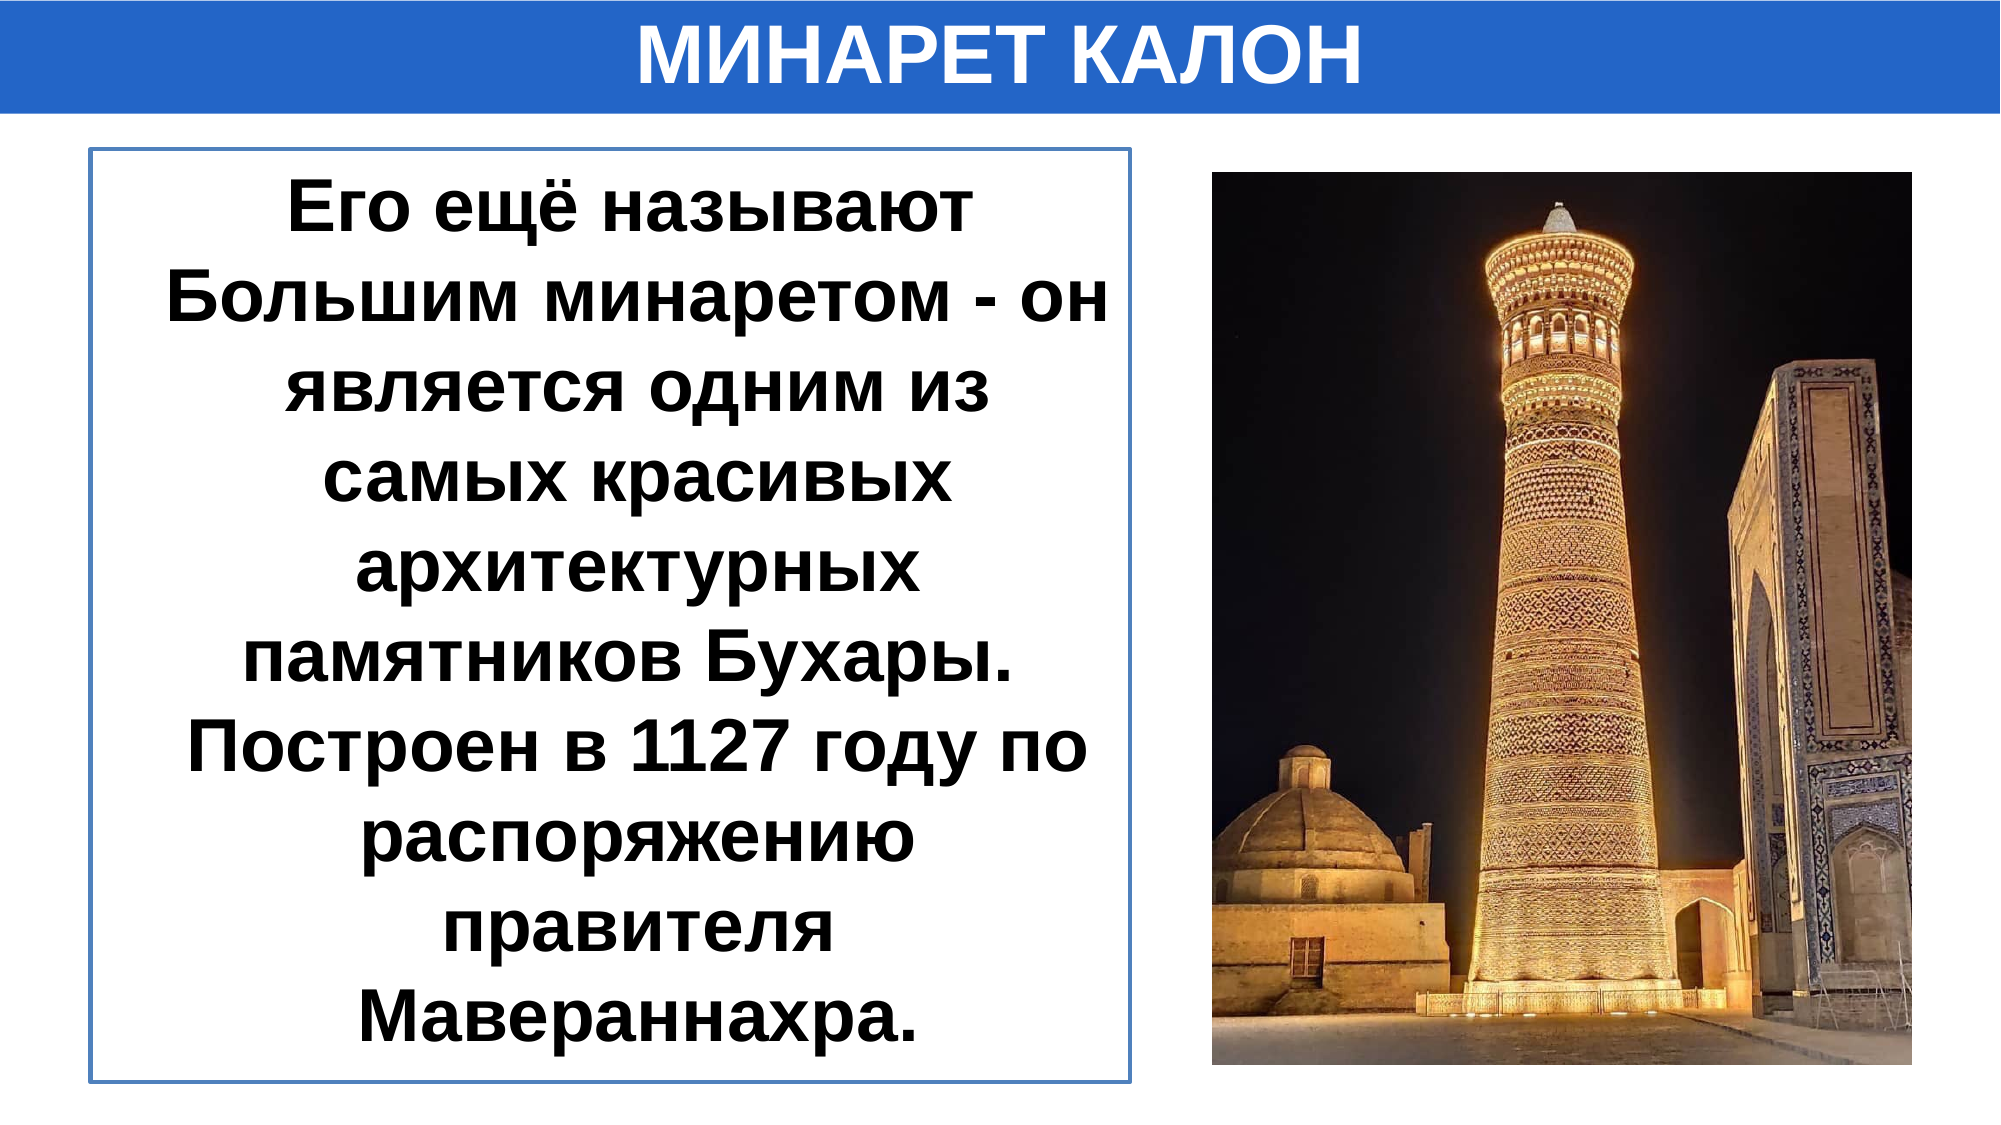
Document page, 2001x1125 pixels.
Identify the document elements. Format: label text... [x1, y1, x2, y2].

text_box МИНАРЕТ КАЛОН [0, 0, 2000, 114]
picture [1212, 172, 1912, 1066]
list Его ещё называют Большим минаретом - он является одним из самых красивых архитектурных памятников Бухары. Построен в 1127 году по распоряжению правителя Мавераннахра. [88, 147, 1132, 1084]
